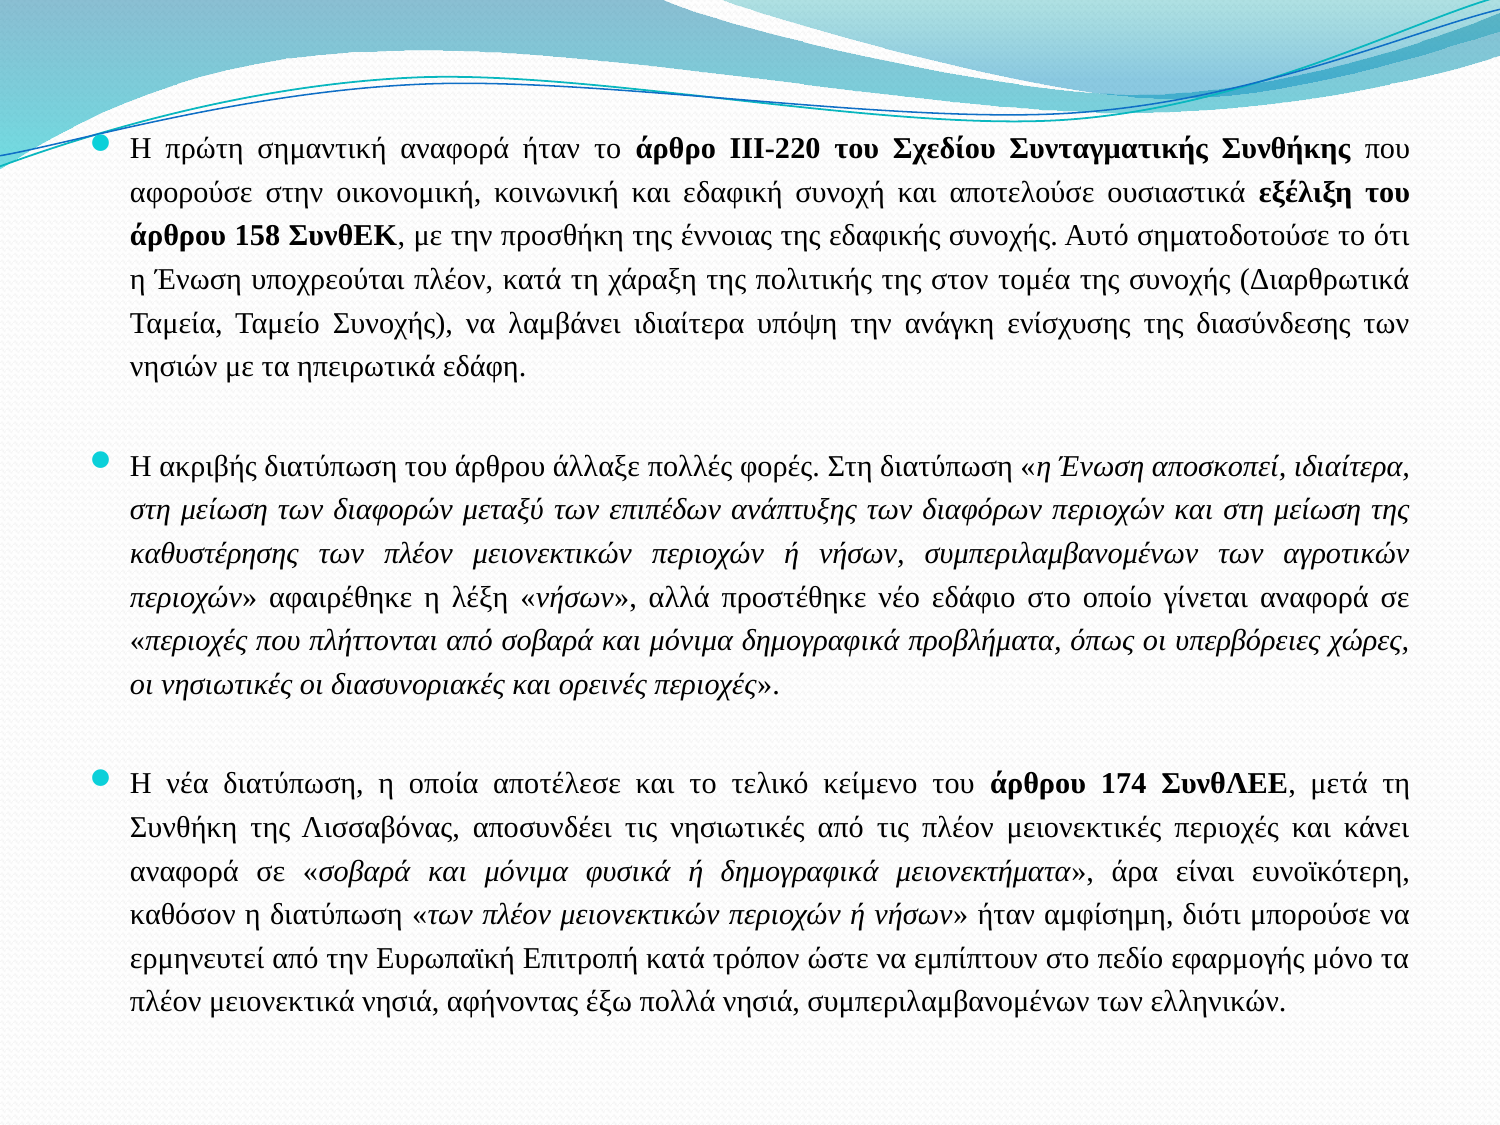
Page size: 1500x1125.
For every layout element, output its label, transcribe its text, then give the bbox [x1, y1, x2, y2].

list Η πρώτη σημαντική αναφορά ήταν το άρθρο ΙΙΙ-220 του Σχεδίου Συνταγματικής Συνθήκης που αφορούσε στην οικονομική, κοινωνική και εδαφική συνοχή και αποτελούσε ουσιαστικά εξέλιξη του άρθρου 158 ΣυνθΕΚ, με την προσθήκη της έννοιας της εδαφικής συνοχής. Αυτό σηματοδοτούσε το ότι η Ένωση υποχρεούται πλέον, κατά τη χάραξη της πολιτικής της στον τομέα της συνοχής (Διαρθρωτικά Ταμεία, Ταμείο Συνοχής), να λαμβάνει ιδιαίτερα υπόψη την ανάγκη ενίσχυσης της διασύνδεσης των νησιών με τα ηπειρωτικά εδάφη. Η ακριβής διατύπωση του άρθρου άλλαξε πολλές φορές. Στη διατύπωση «η Ένωση αποσκοπεί, ιδιαίτερα, στη μείωση των διαφορών μεταξύ των επιπέδων ανάπτυξης των διαφόρων περιοχών και στη μείωση της καθυστέρησης των πλέον μειονεκτικών περιοχών ή νήσων, συμπεριλαμβανομένων των αγροτικών περιοχών» αφαιρέθηκε η λέξη «νήσων», αλλά προστέθηκε νέο εδάφιο στο οποίο γίνεται αναφορά σε «περιοχές που πλήττονται από σοβαρά και μόνιμα δημογραφικά προβλήματα, όπως οι υπερβόρειες χώρες, οι νησιωτικές οι διασυνοριακές και ορεινές περιοχές». Η νέα διατύπωση, η οποία αποτέλεσε και το τελικό κείμενο του άρθρου 174 ΣυνθΛΕΕ, μετά τη Συνθήκη της Λισσαβόνας, αποσυνδέει τις νησιωτικές από τις πλέον μειονεκτικές περιοχές και κάνει αναφορά σε «σοβαρά και μόνιμα φυσικά ή δημογραφικά μειονεκτήματα», άρα είναι ευνοϊκότερη, καθόσον η διατύπωση «των πλέον μειονεκτικών περιοχών ή νήσων» ήταν αμφίσημη, διότι μπορούσε να ερμηνευτεί από την Ευρωπαϊκή Επιτροπή κατά τρόπον ώστε να εμπίπτουν στο πεδίο εφαρμογής μόνο τα πλέον μειονεκτικά νησιά, αφήνοντας έξω πολλά νησιά, συμπεριλαμβανομένων των ελληνικών. [75, 113, 1425, 1059]
